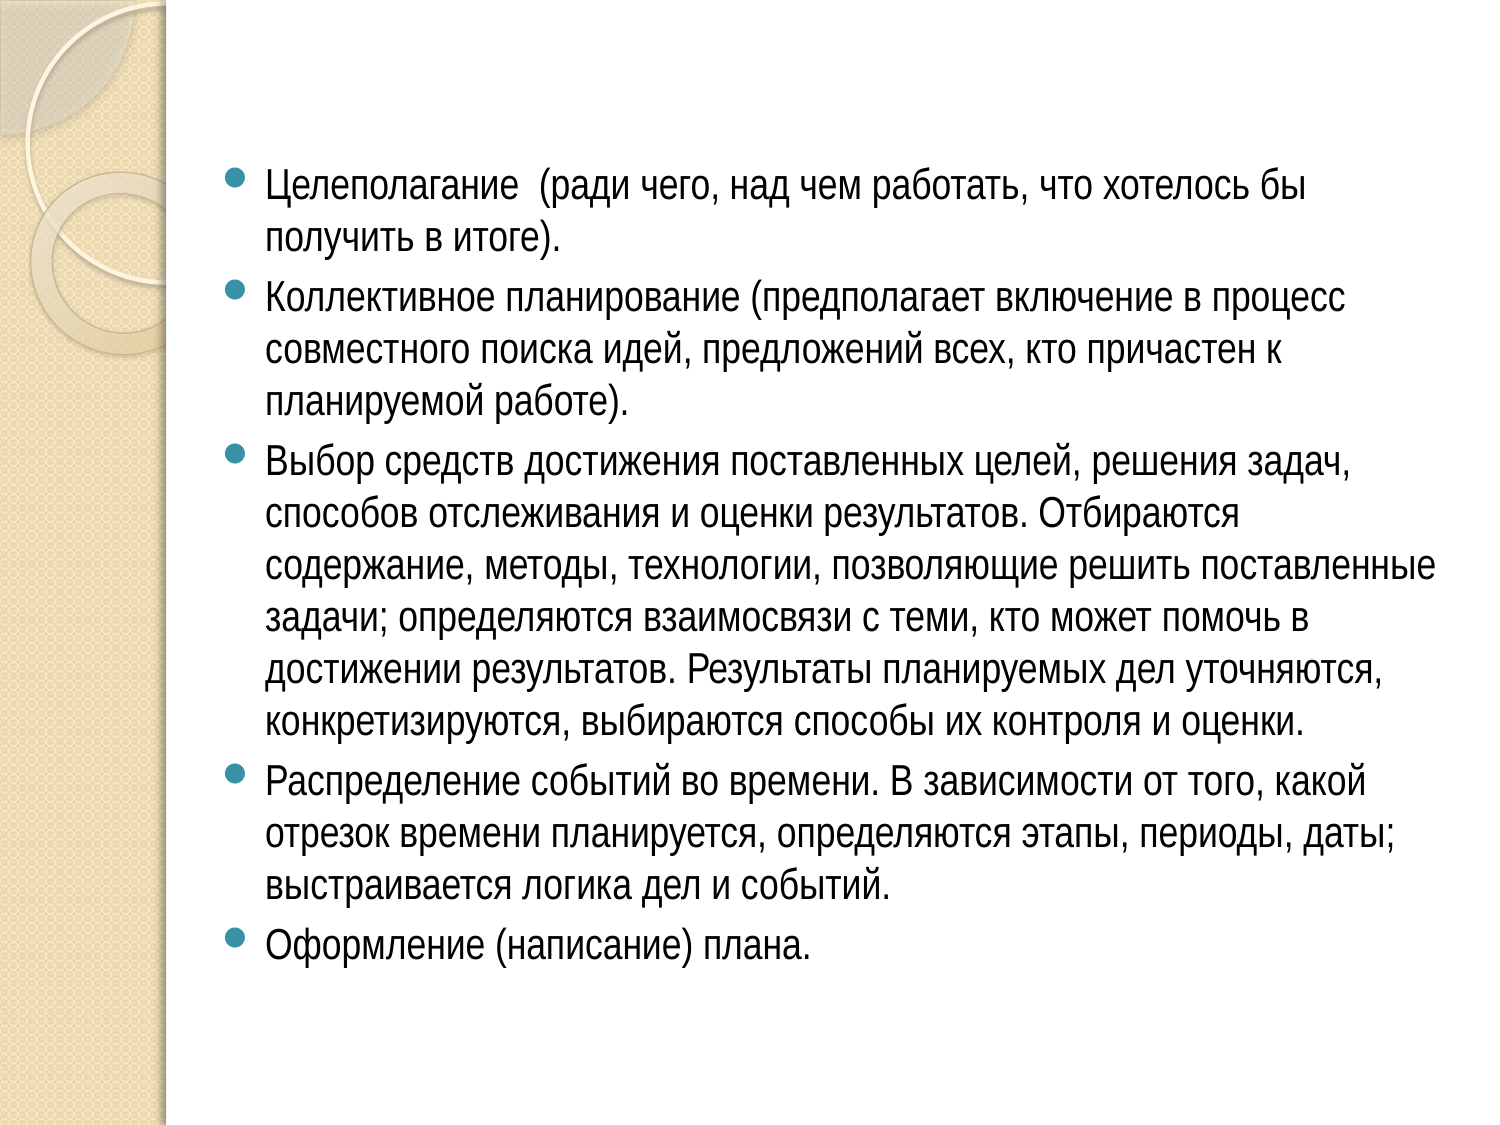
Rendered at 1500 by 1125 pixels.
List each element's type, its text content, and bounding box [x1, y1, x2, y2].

list Целеполагание (ради чего, над чем работать, что хотелось бы получить в итоге). Коллективное планирование (предполагает включение в процесс совместного поиска идей, предложений всех, кто причастен к планируемой работе). Выбор средств достижения поставленных целей, решения задач, способов отслеживания и оценки результатов. Отбираются содержание, методы, технологии, позволяющие решить поставленные задачи; определяются взаимосвязи с теми, кто может помочь в достижении результатов. Результаты планируемых дел уточняются, конкретизируются, выбираются способы их контроля и оценки. Распределение событий во времени. В зависимости от того, какой отрезок времени планируется, определяются этапы, периоды, даты; выстраивается логика дел и событий. Оформление (написание) плана. [194, 149, 1466, 1025]
